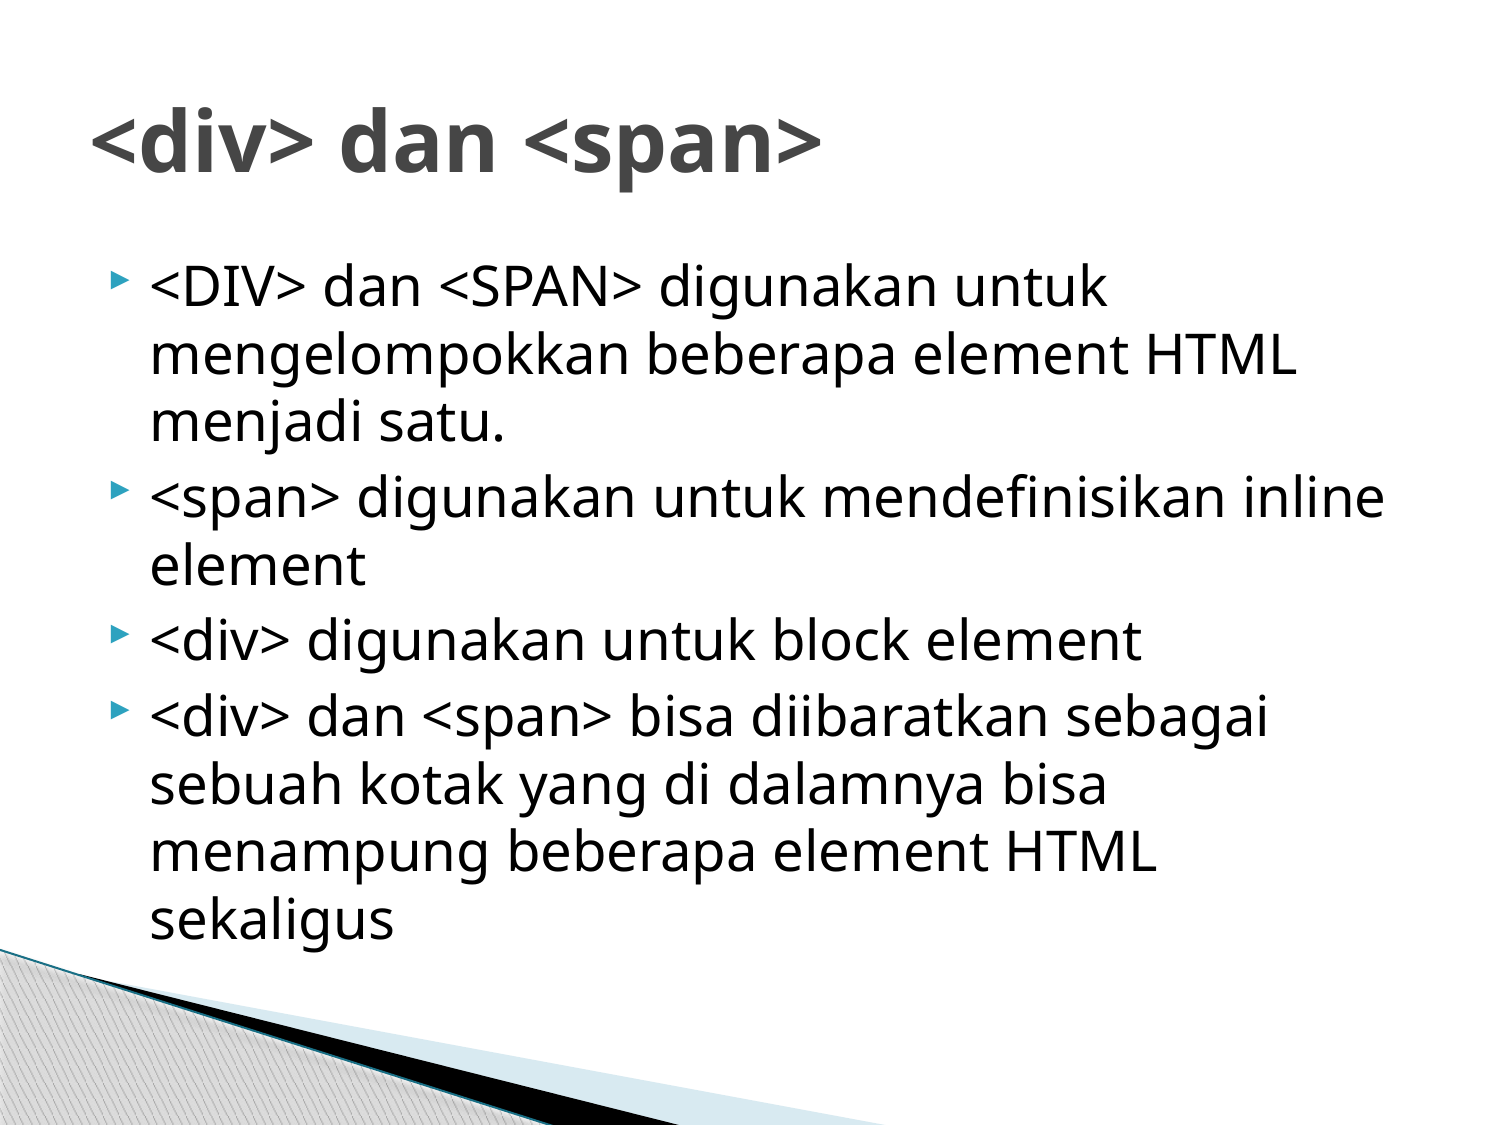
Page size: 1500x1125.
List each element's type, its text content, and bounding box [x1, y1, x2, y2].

list <DIV> dan <SPAN> digunakan untuk mengelompokkan beberapa element HTML menjadi satu. <span> digunakan untuk mendefinisikan inline element <div> digunakan untuk block element <div> dan <span> bisa diibaratkan sebagai sebuah kotak yang di dalamnya bisa menampung beberapa element HTML sekaligus [75, 243, 1425, 986]
title <div> dan <span> [75, 45, 1425, 233]
